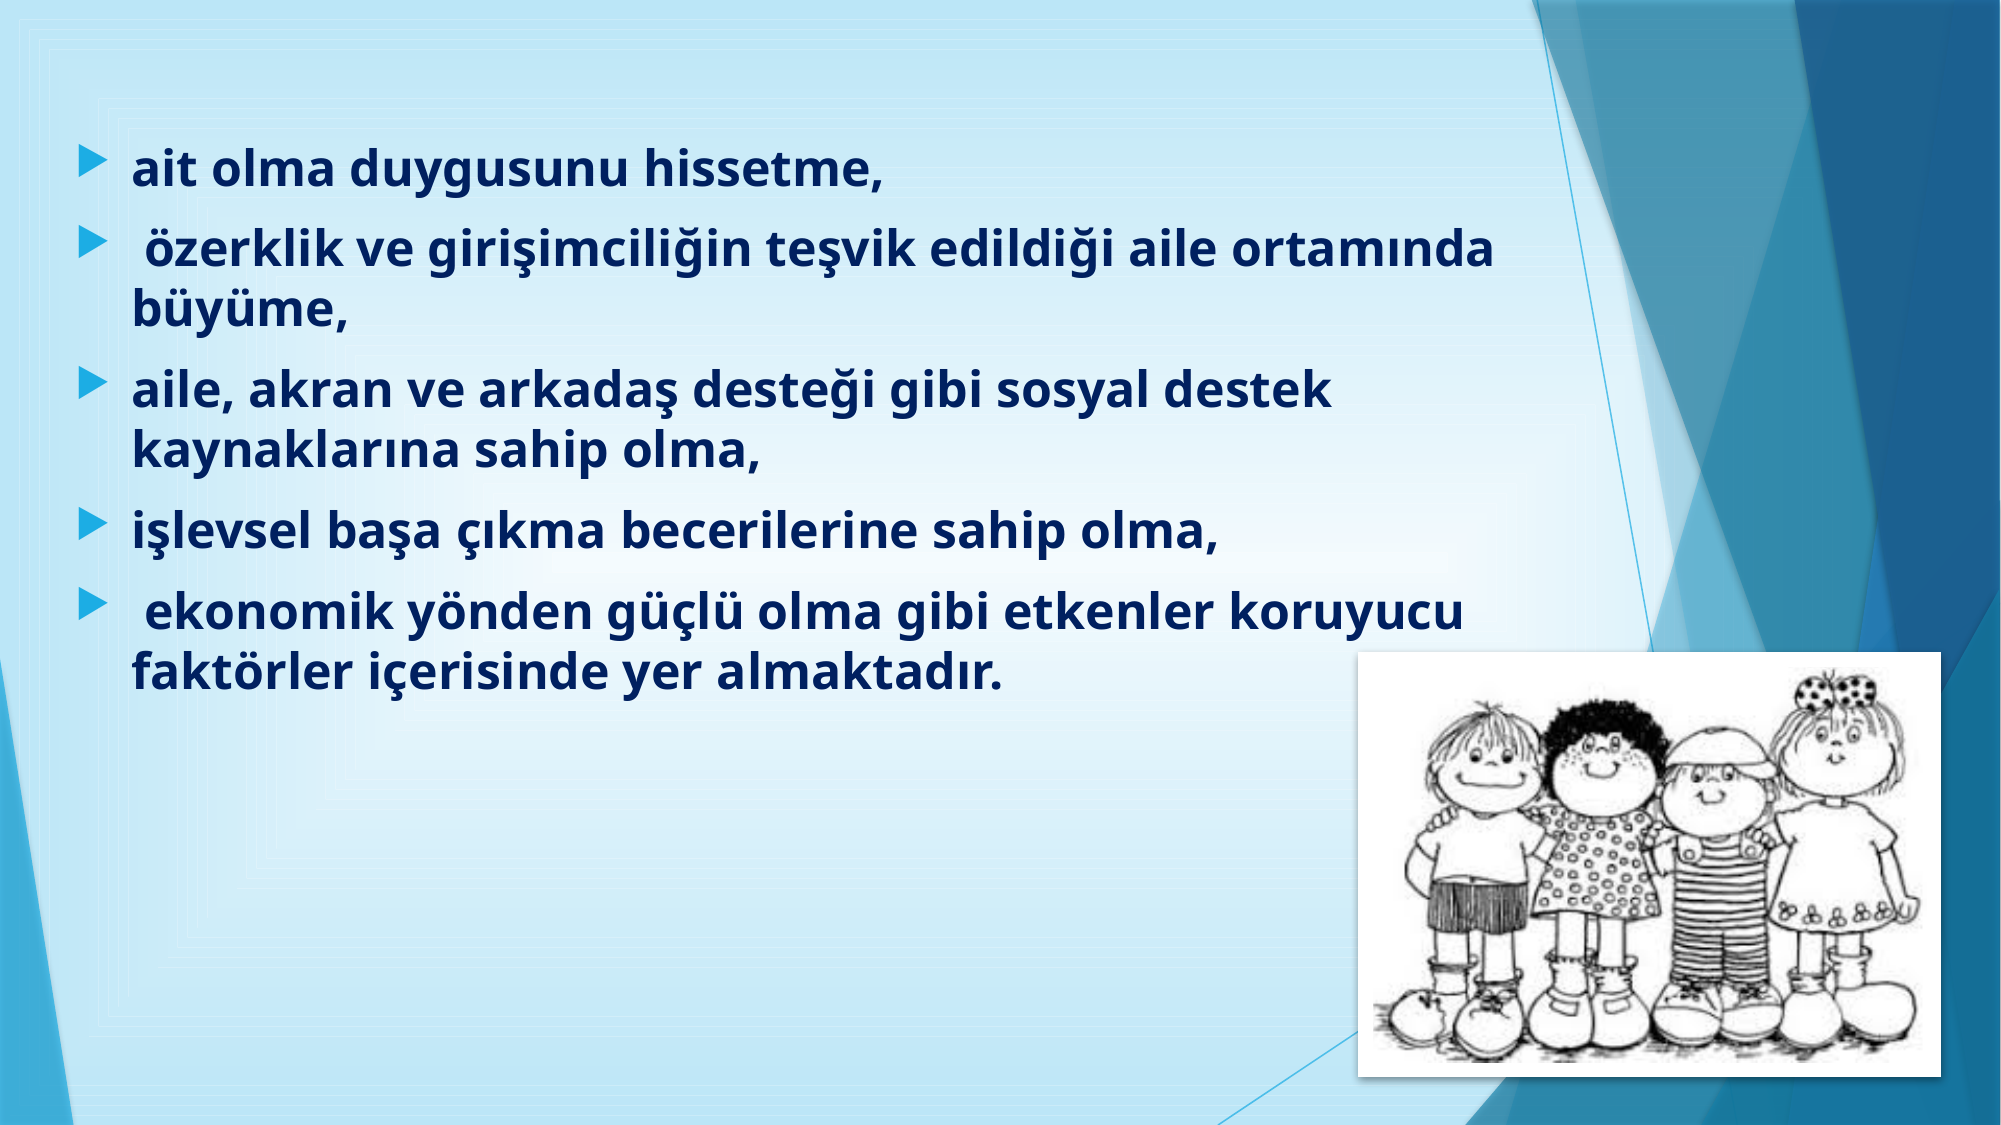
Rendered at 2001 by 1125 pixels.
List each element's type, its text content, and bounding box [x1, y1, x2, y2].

list ait olma duygusunu hissetme, özerklik ve girişimciliğin teşvik edildiği aile ortamında büyüme, aile, akran ve arkadaş desteği gibi sosyal destek kaynaklarına sahip olma, işlevsel başa çıkma becerilerine sahip olma, ekonomik yönden güçlü olma gibi etkenler koruyucu faktörler içerisinde yer almaktadır. [60, 128, 1522, 991]
picture [1372, 666, 1928, 1063]
